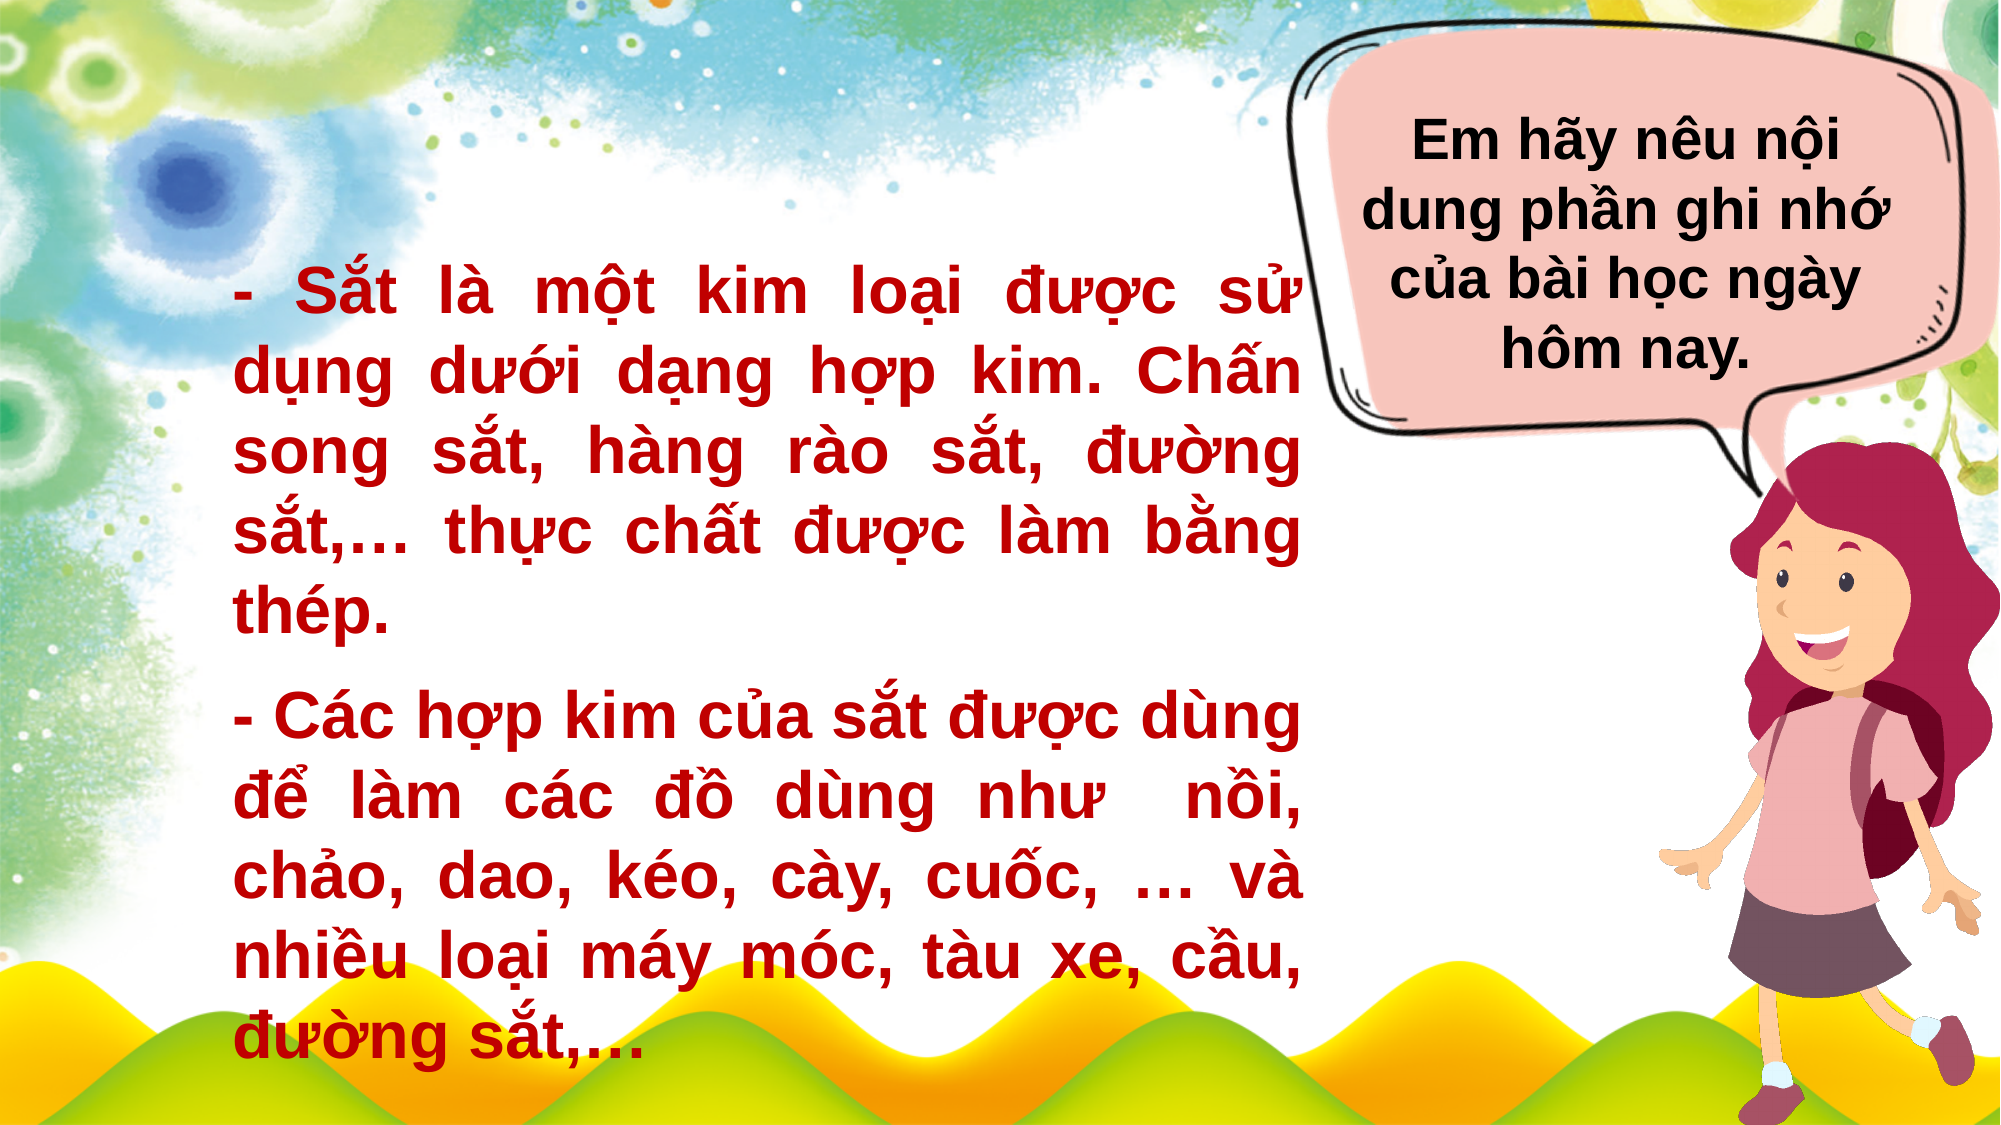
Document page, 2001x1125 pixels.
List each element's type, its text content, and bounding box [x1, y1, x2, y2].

text_box - Sắt là một kim loại được sử dụng dưới dạng hợp kim. Chấn song sắt, hàng rào sắt, đường sắt,… thực chất được làm bằng thép. - Các hợp kim của sắt được dùng để làm các đồ dùng như nồi, chảo, dao, kéo, cày, cuốc, … và nhiều loại máy móc, tàu xe, cầu, đường sắt,… [217, 239, 1319, 904]
picture [0, 0, 2000, 1125]
